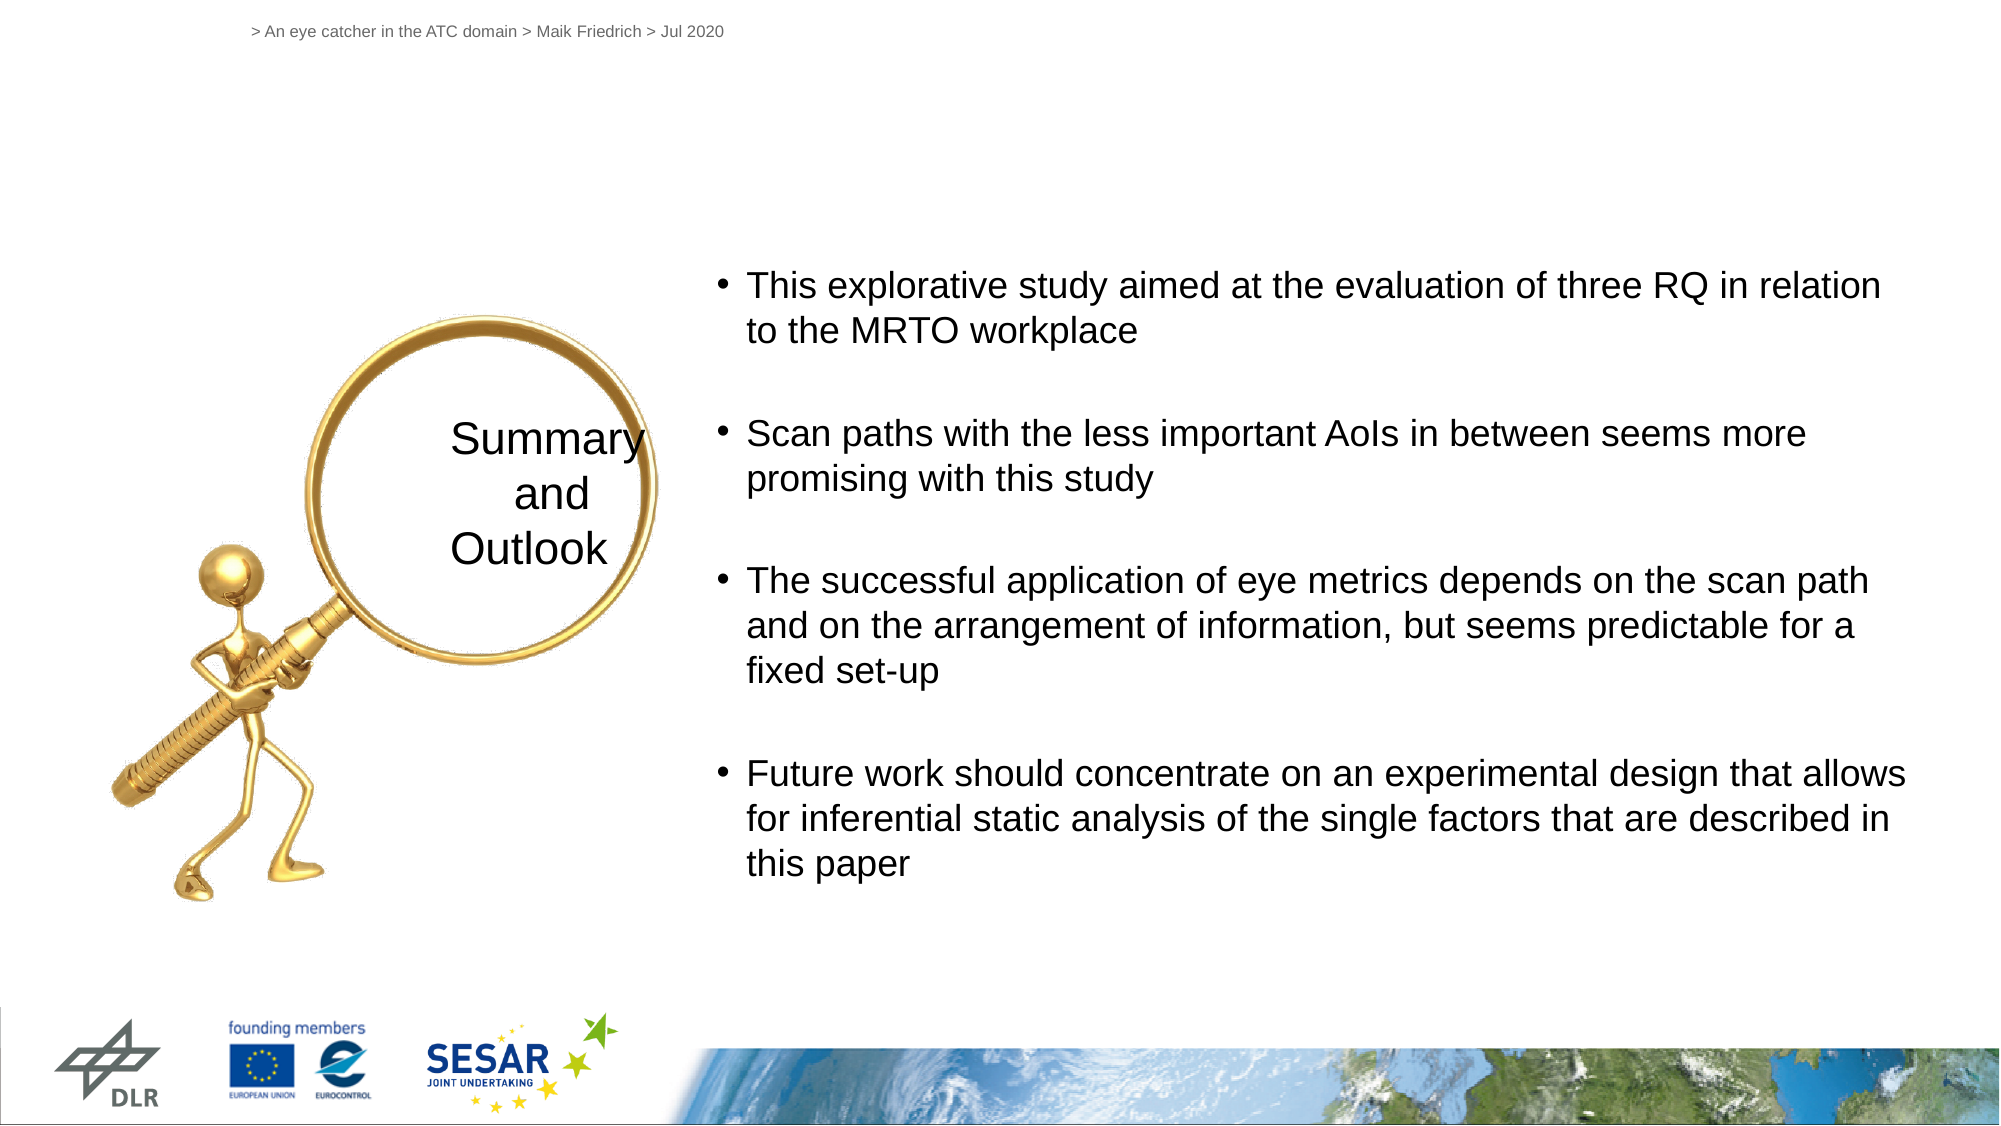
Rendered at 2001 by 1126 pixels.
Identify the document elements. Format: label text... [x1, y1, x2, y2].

picture [91, 305, 704, 918]
list Summary and Outlook [79, 261, 716, 973]
footer > An eye catcher in the ATC domain > Maik Friedrich > Jul 2020 [250, 20, 1921, 45]
picture [0, 999, 2000, 1125]
list This explorative study aimed at the evaluation of three RQ in relation to the MRTO workplace Scan paths with the less important AoIs in between seems more promising with this study The successful application of eye metrics depends on the scan path and on the arrangement of information, but seems predictable for a fixed set-up Future work should concentrate on an experimental design that allows for inferential static analysis of the single factors that are described in this paper [716, 261, 1921, 973]
